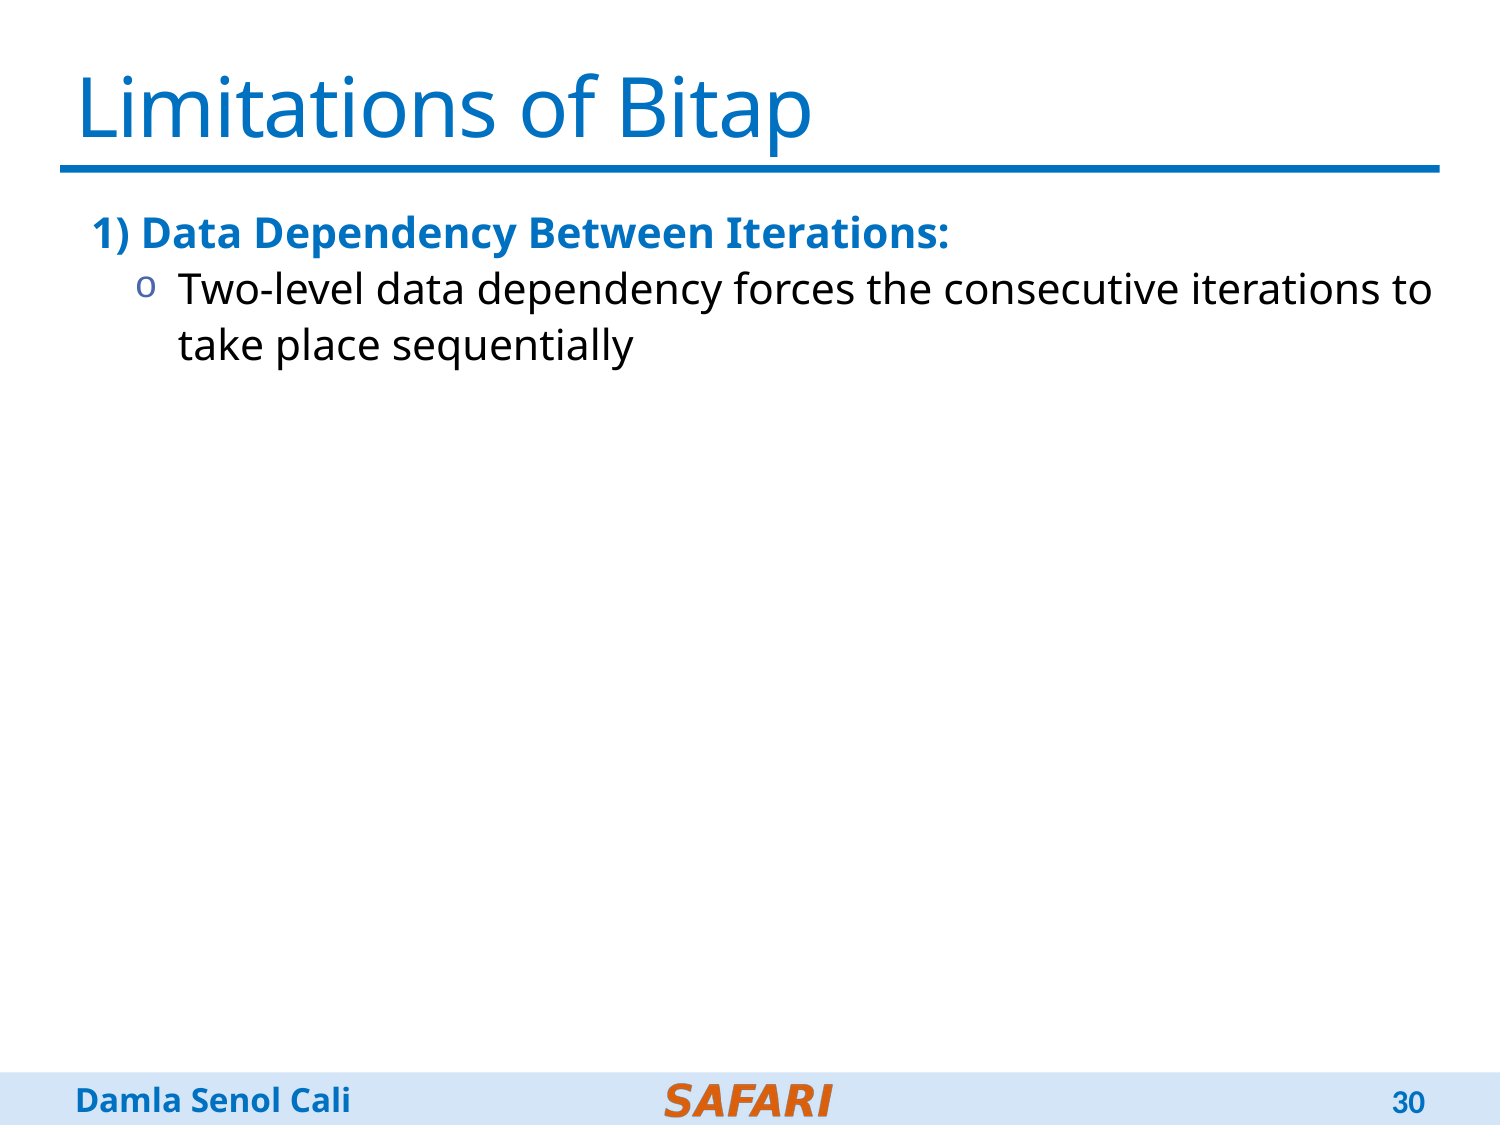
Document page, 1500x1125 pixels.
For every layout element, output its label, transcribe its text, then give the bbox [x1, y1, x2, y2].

title Limitations of Bitap [60, 42, 1440, 166]
list Data Dependency Between Iterations: Two-level data dependency forces the consecutive iterations to take place sequentially [60, 192, 1440, 1014]
slide_number 30 [1233, 1077, 1440, 1123]
picture [663, 1075, 837, 1125]
